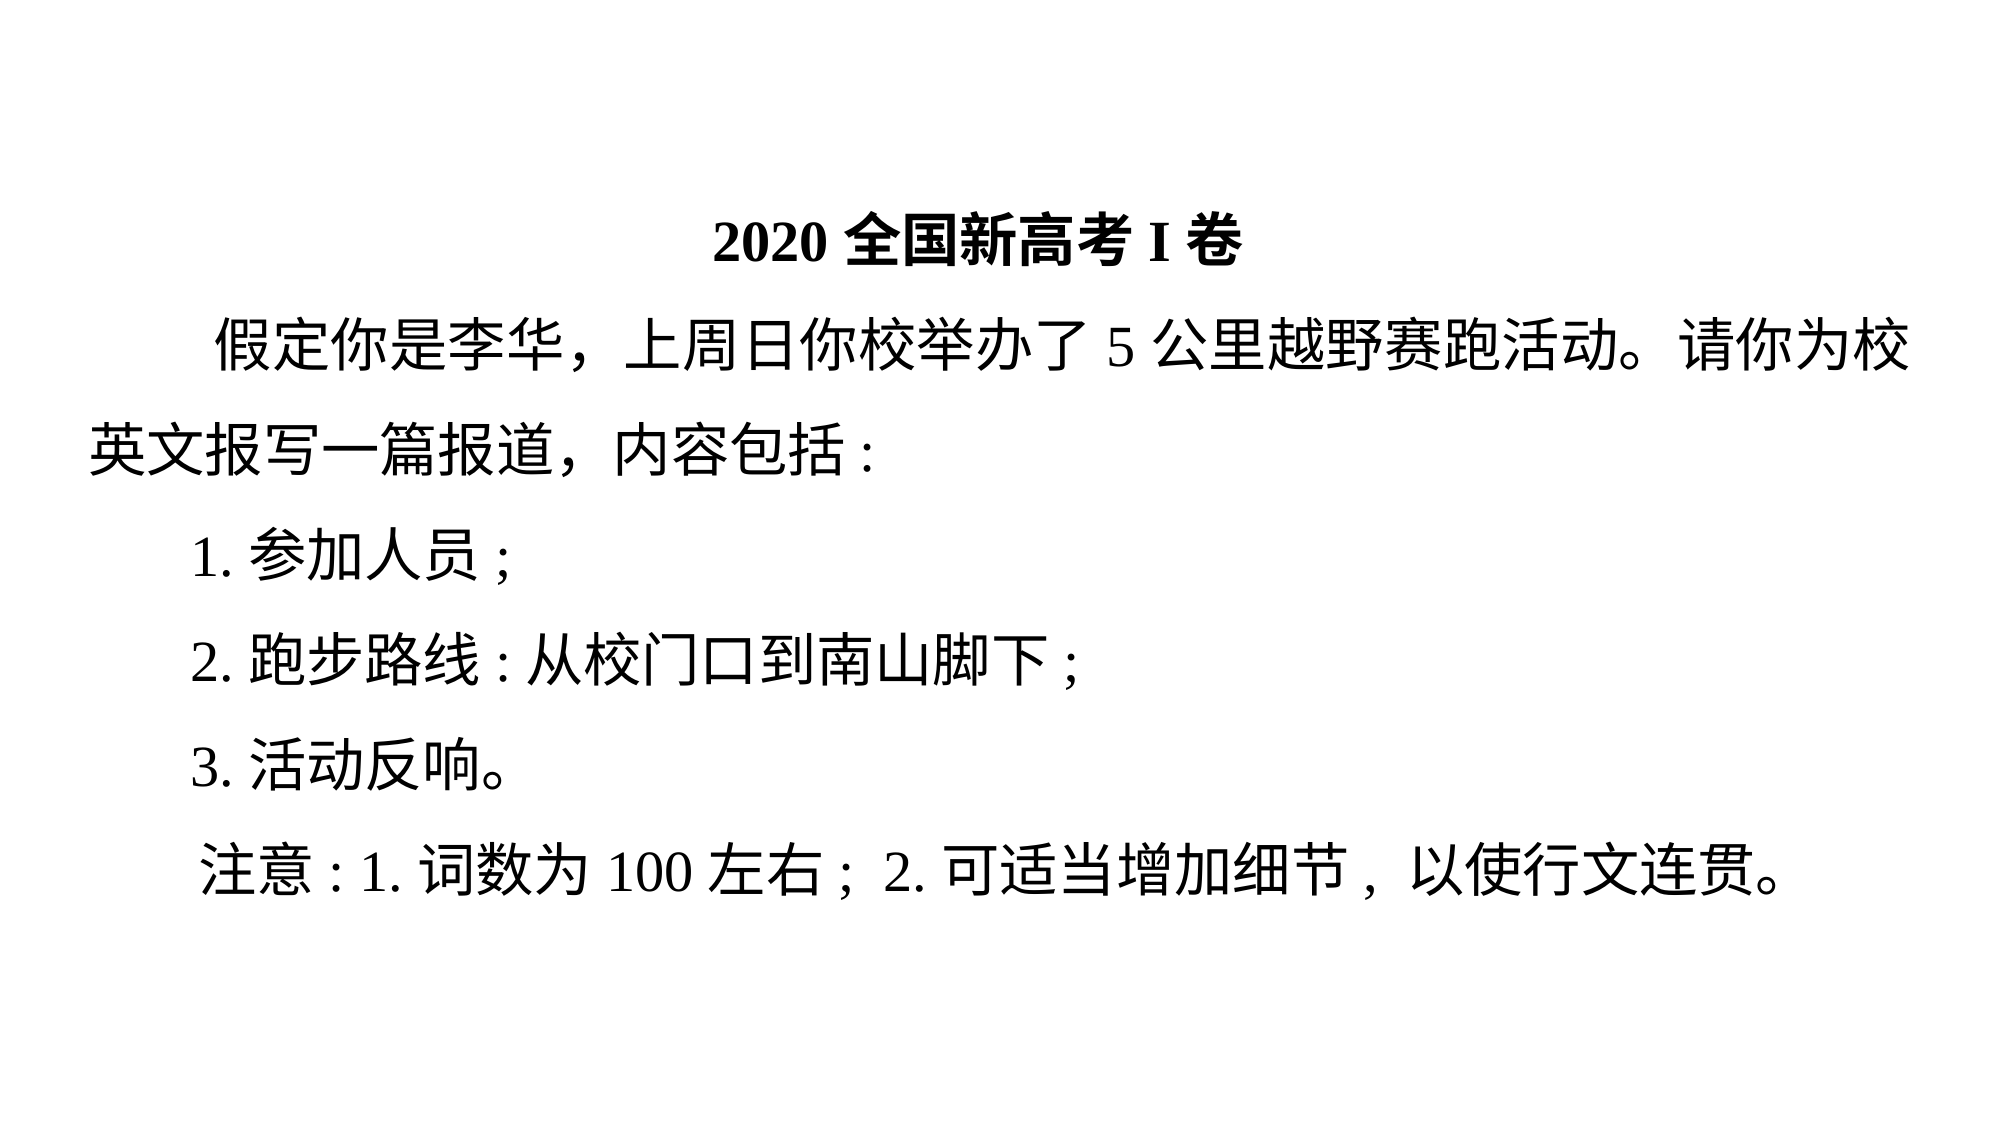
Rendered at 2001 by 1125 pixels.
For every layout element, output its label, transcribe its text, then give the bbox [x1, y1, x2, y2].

text_box 2020全国新高考I卷 假定你是李华，上周日你校举办了5公里越野赛跑活动。请你为校英文报写一篇报道，内容包括: 1.参加人员; 2.跑步路线:从校门口到南山脚下; 3.活动反响。 注意: 1.词数为100左右; 2.可适当增加细节, 以使行文连贯。 [73, 161, 1926, 956]
